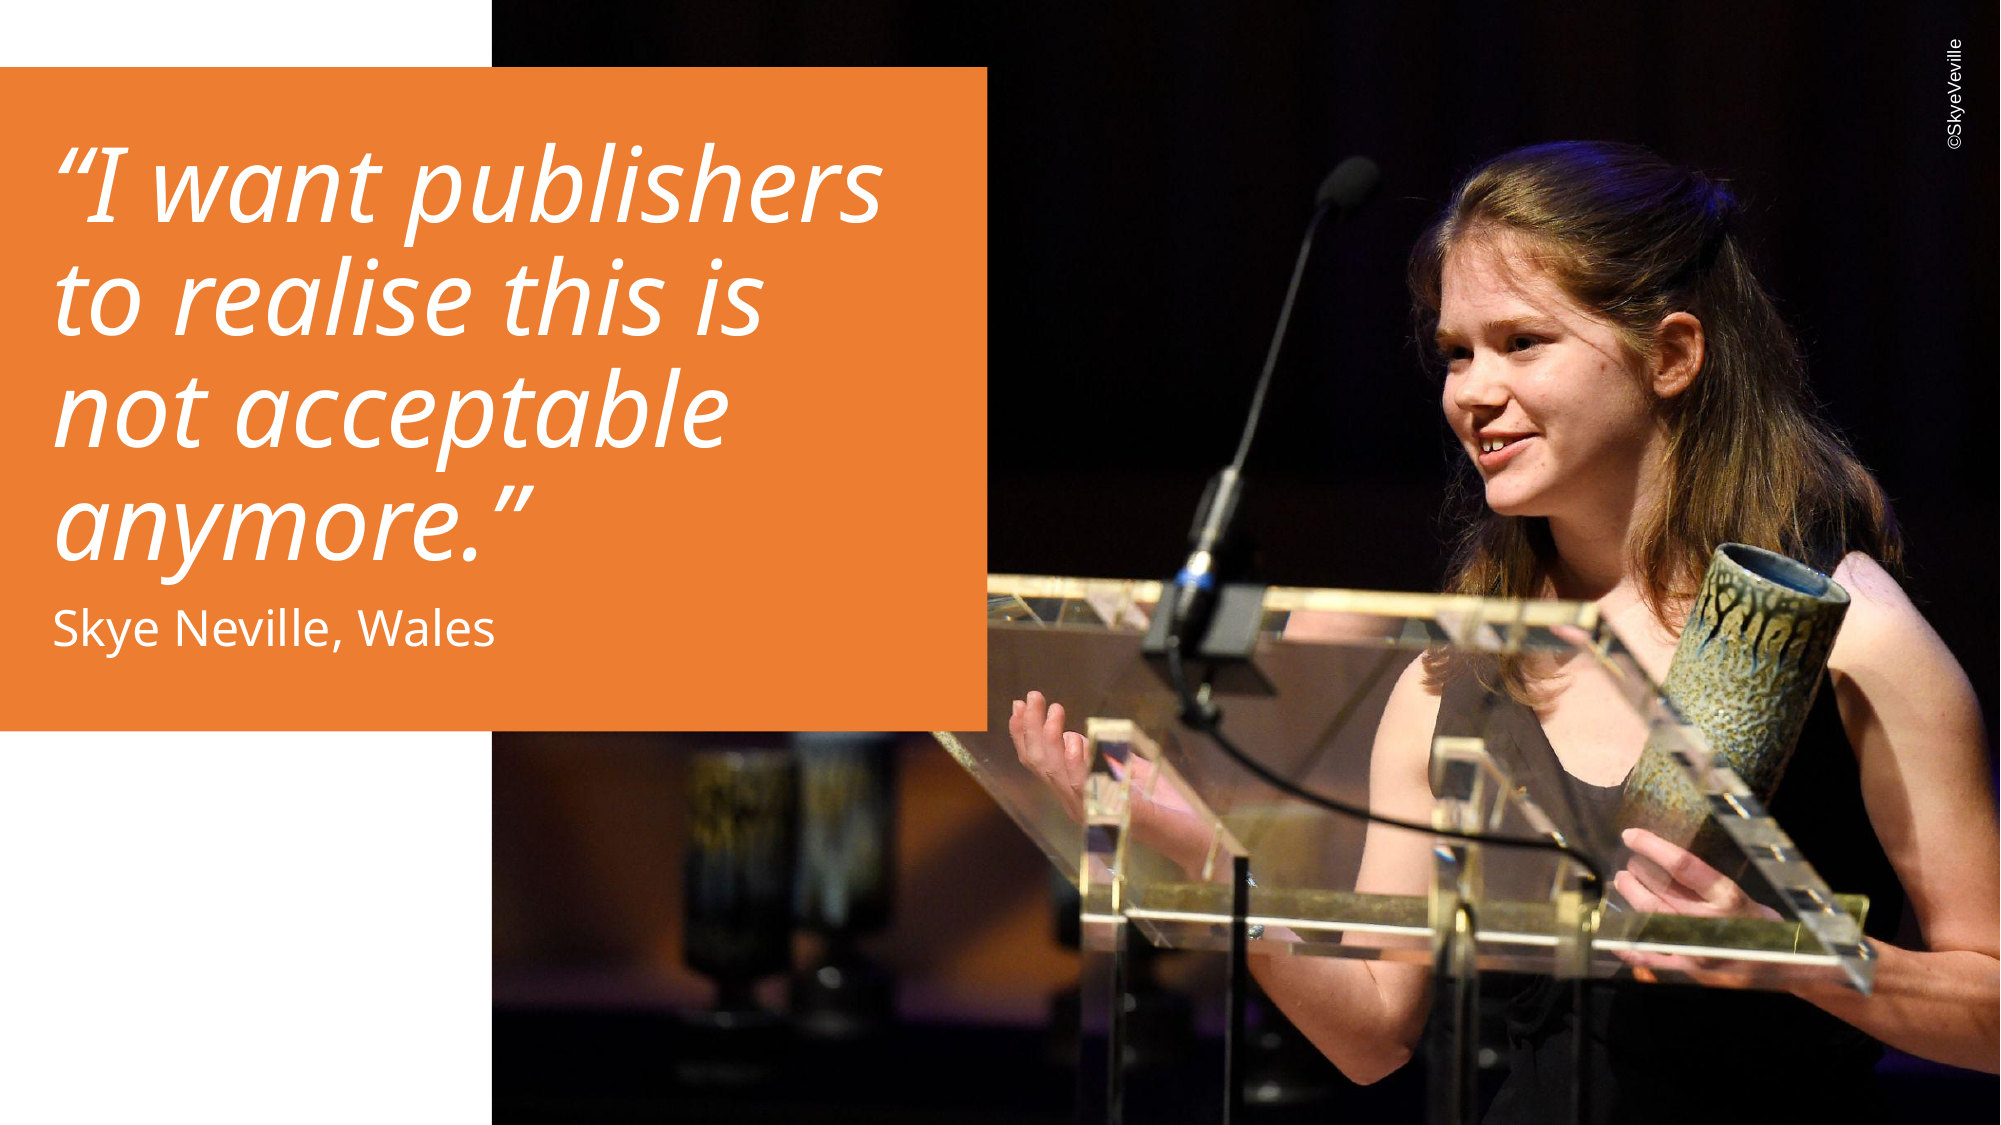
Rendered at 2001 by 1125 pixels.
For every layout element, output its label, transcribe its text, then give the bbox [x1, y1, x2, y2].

text_box “I want publishers to realise this is not acceptable anymore.” Skye Neville, Wales [37, 117, 486, 673]
text_box [0, 67, 486, 732]
picture [491, 0, 2000, 1125]
